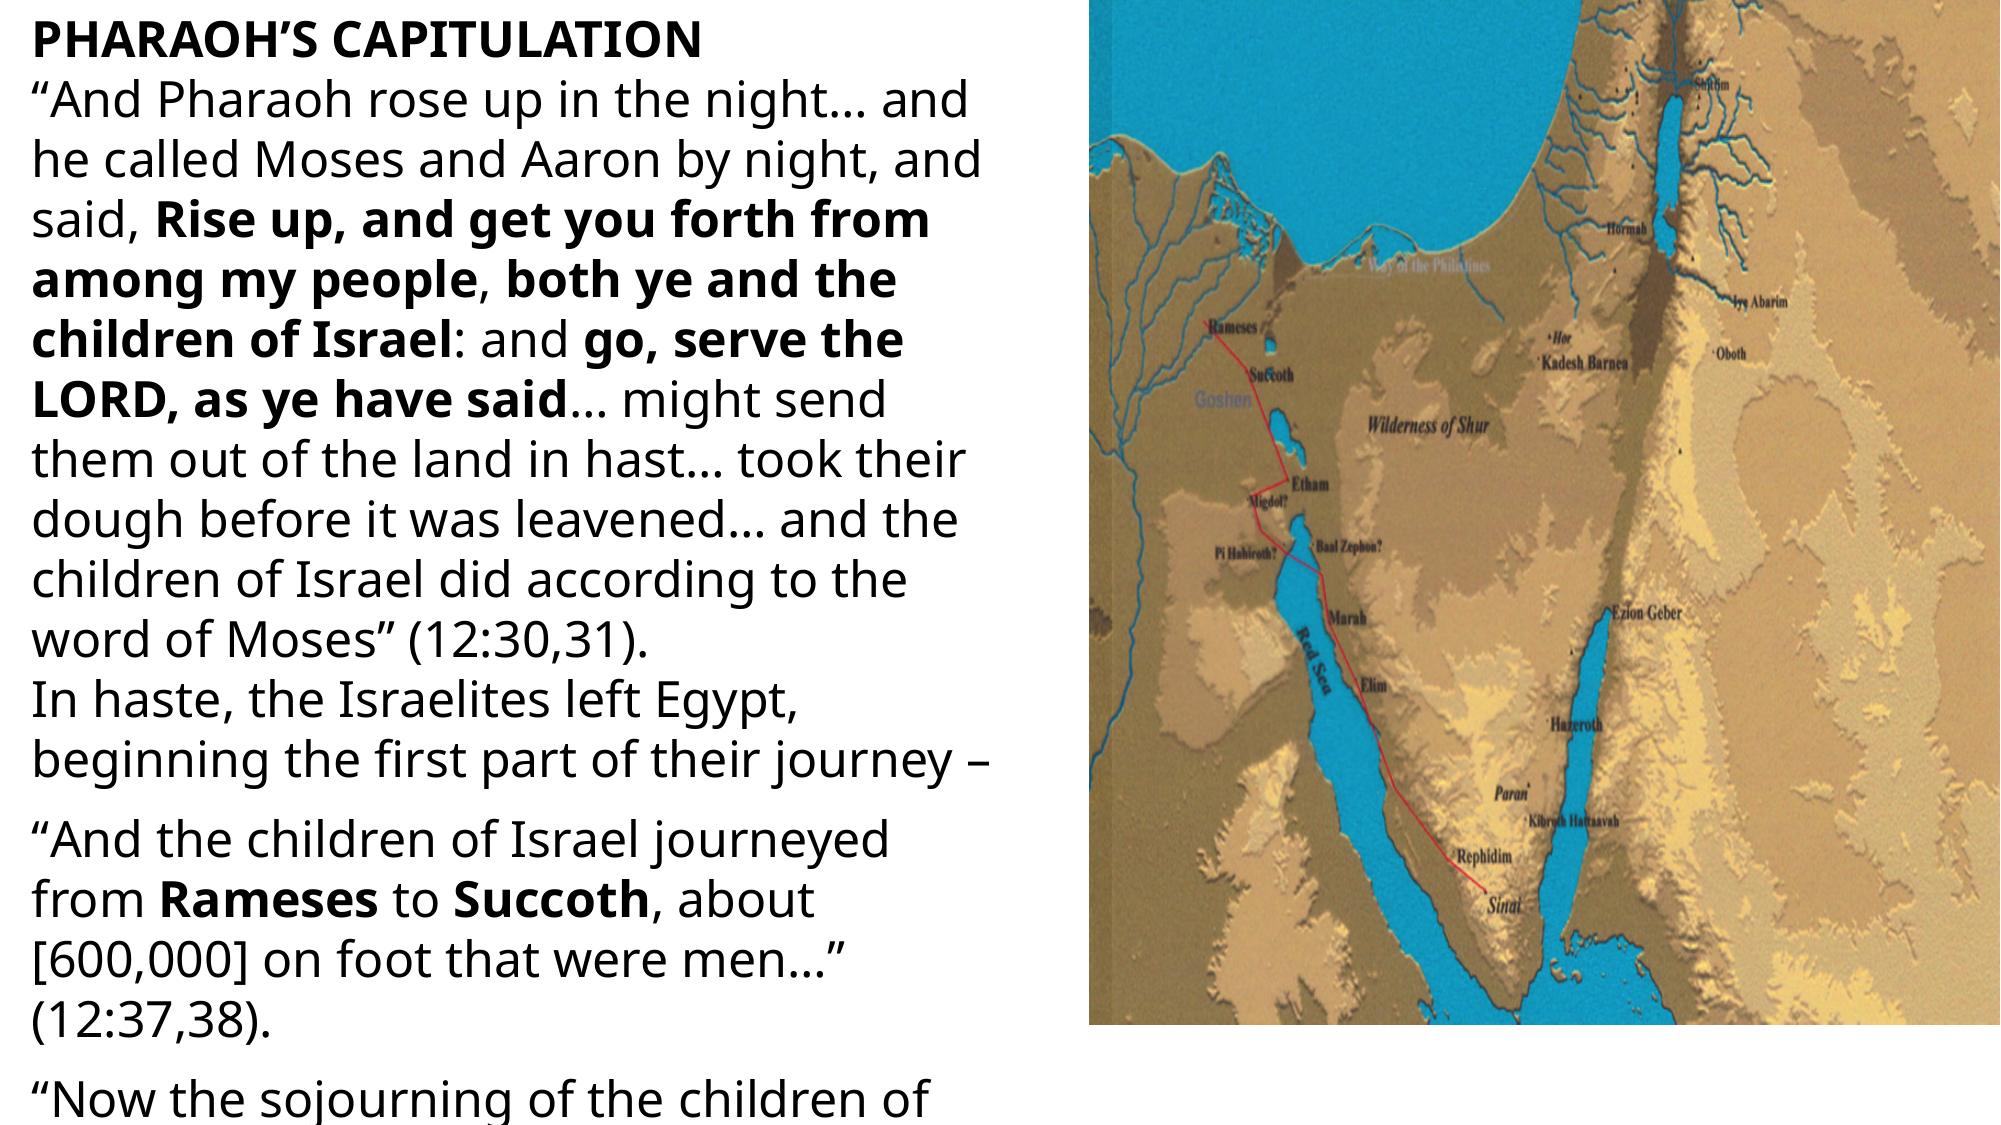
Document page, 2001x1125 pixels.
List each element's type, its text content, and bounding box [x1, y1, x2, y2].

picture [1089, 0, 2000, 1025]
text_box PHARAOH’S CAPITULATION “And Pharaoh rose up in the night… and he called Moses and Aaron by night, and said, Rise up, and get you forth from among my people, both ye and the children of Israel: and go, serve the LORD, as ye have said… might send them out of the land in hast… took their dough before it was leavened… and the children of Israel did according to the word of Moses” (12:30,31). In haste, the Israelites left Egypt, beginning the first part of their journey – “And the children of Israel journeyed from Rameses to Succoth, about [600,000] on foot that were men…” (12:37,38). “Now the sojourning of the children of Israel, who dwelt in Egypt, was [430] years” (12:40). [17, 0, 1013, 1125]
